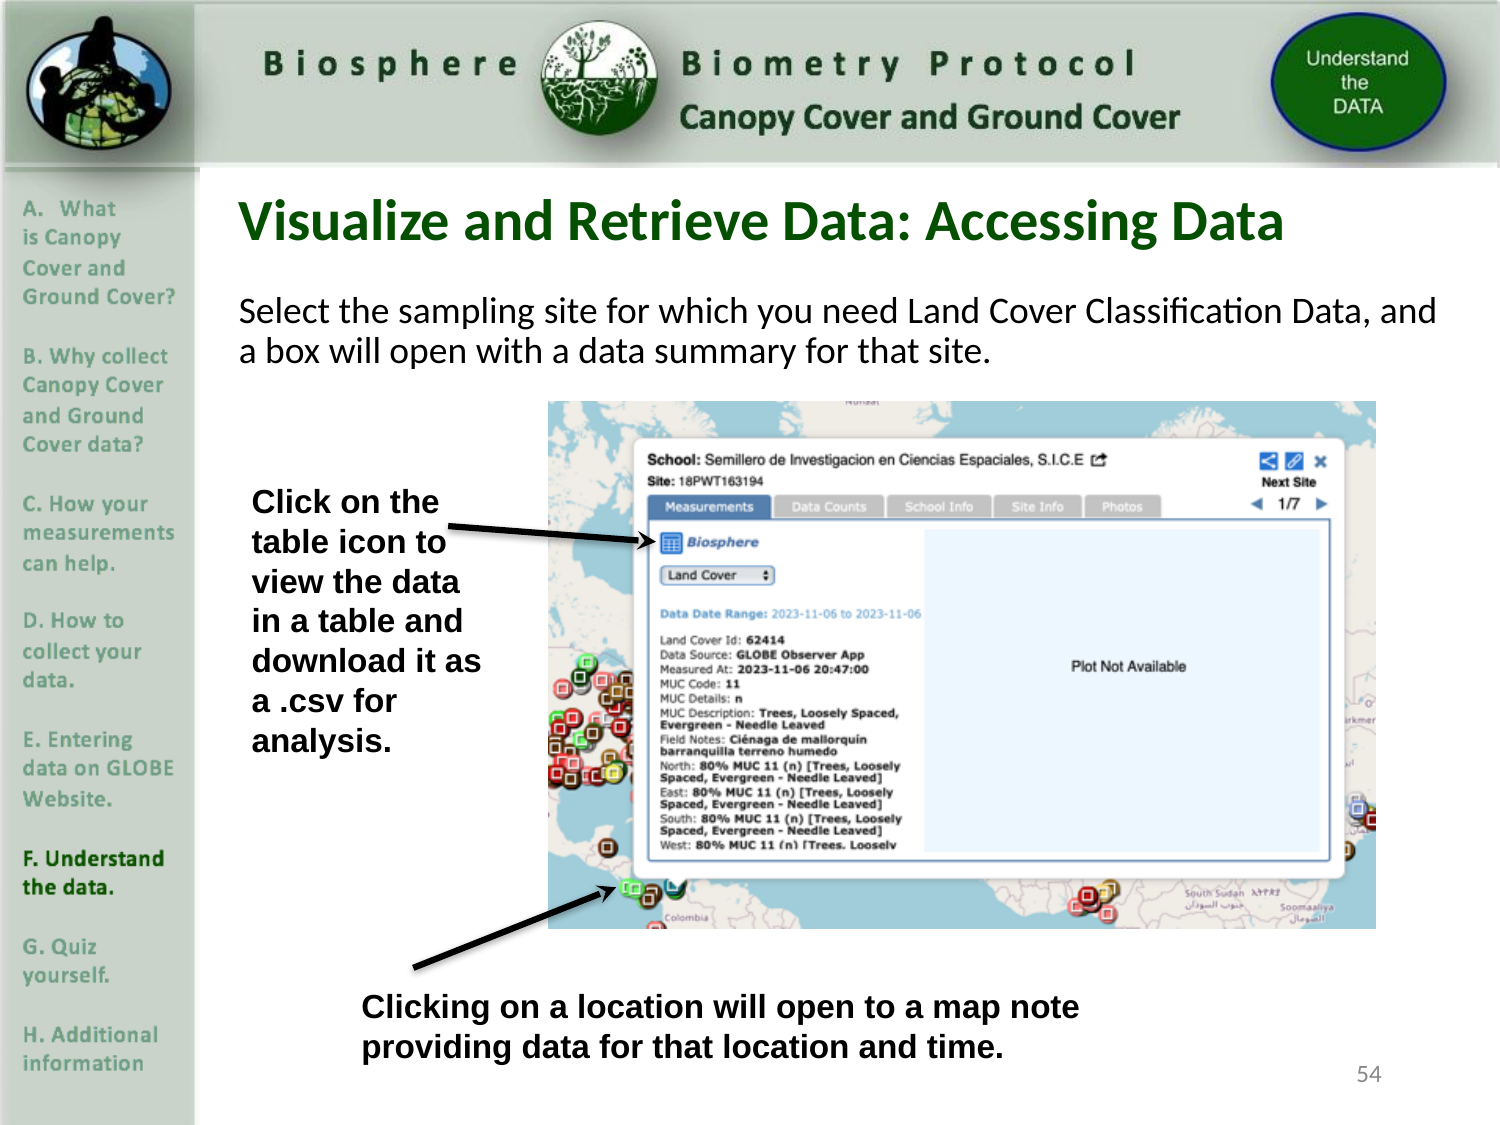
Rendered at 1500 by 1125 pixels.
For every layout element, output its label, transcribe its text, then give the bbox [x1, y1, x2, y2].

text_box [447, 525, 657, 542]
text_box Click on the table icon to view the data in a table and download it as a .csv for analysis. [236, 472, 507, 767]
picture [548, 401, 1376, 929]
title Visualize and Retrieve Data: Accessing Data [223, 176, 1500, 331]
list Select the sampling site for which you need Land Cover Classification Data, and a box will open with a data summary for that site. [223, 283, 1476, 530]
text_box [413, 887, 617, 969]
slide_number 53 [1059, 1042, 1397, 1103]
text_box Clicking on a location will open to a map note providing data for that location and time. [346, 978, 1228, 1073]
picture [0, 0, 1500, 1125]
